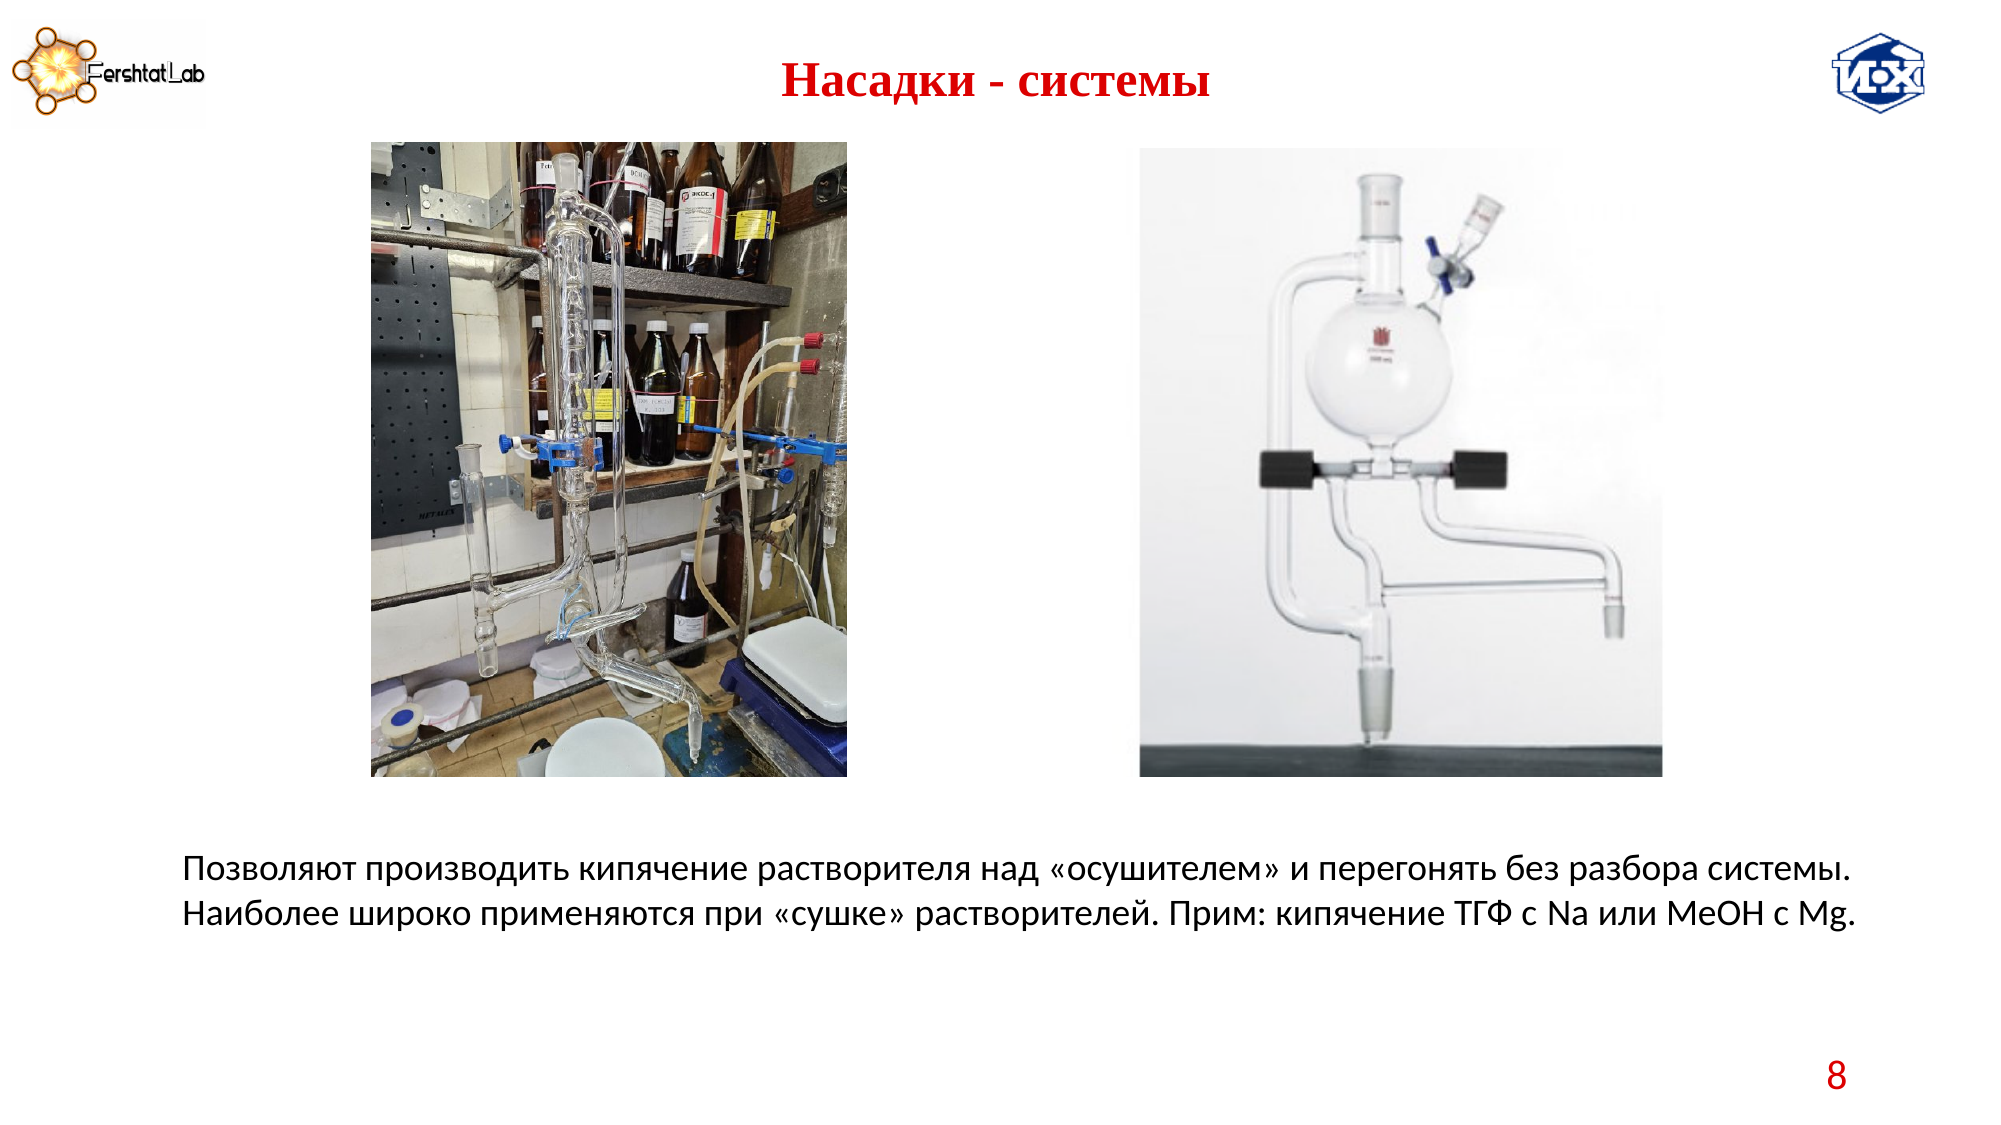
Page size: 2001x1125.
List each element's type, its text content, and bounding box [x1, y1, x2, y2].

text_box Насадки - системы [129, 0, 1863, 165]
picture [371, 142, 847, 777]
picture [1829, 27, 1932, 120]
picture [1084, 148, 1717, 777]
picture [11, 19, 206, 129]
slide_number 8 [1412, 1042, 1863, 1103]
text_box Позволяют производить кипячение растворителя над «осушителем» и перегонять без разбора системы. Наиболее широко применяются при «сушке» растворителей. Прим: кипячение ТГФ с Na или MeOH с Mg. [167, 836, 1932, 941]
